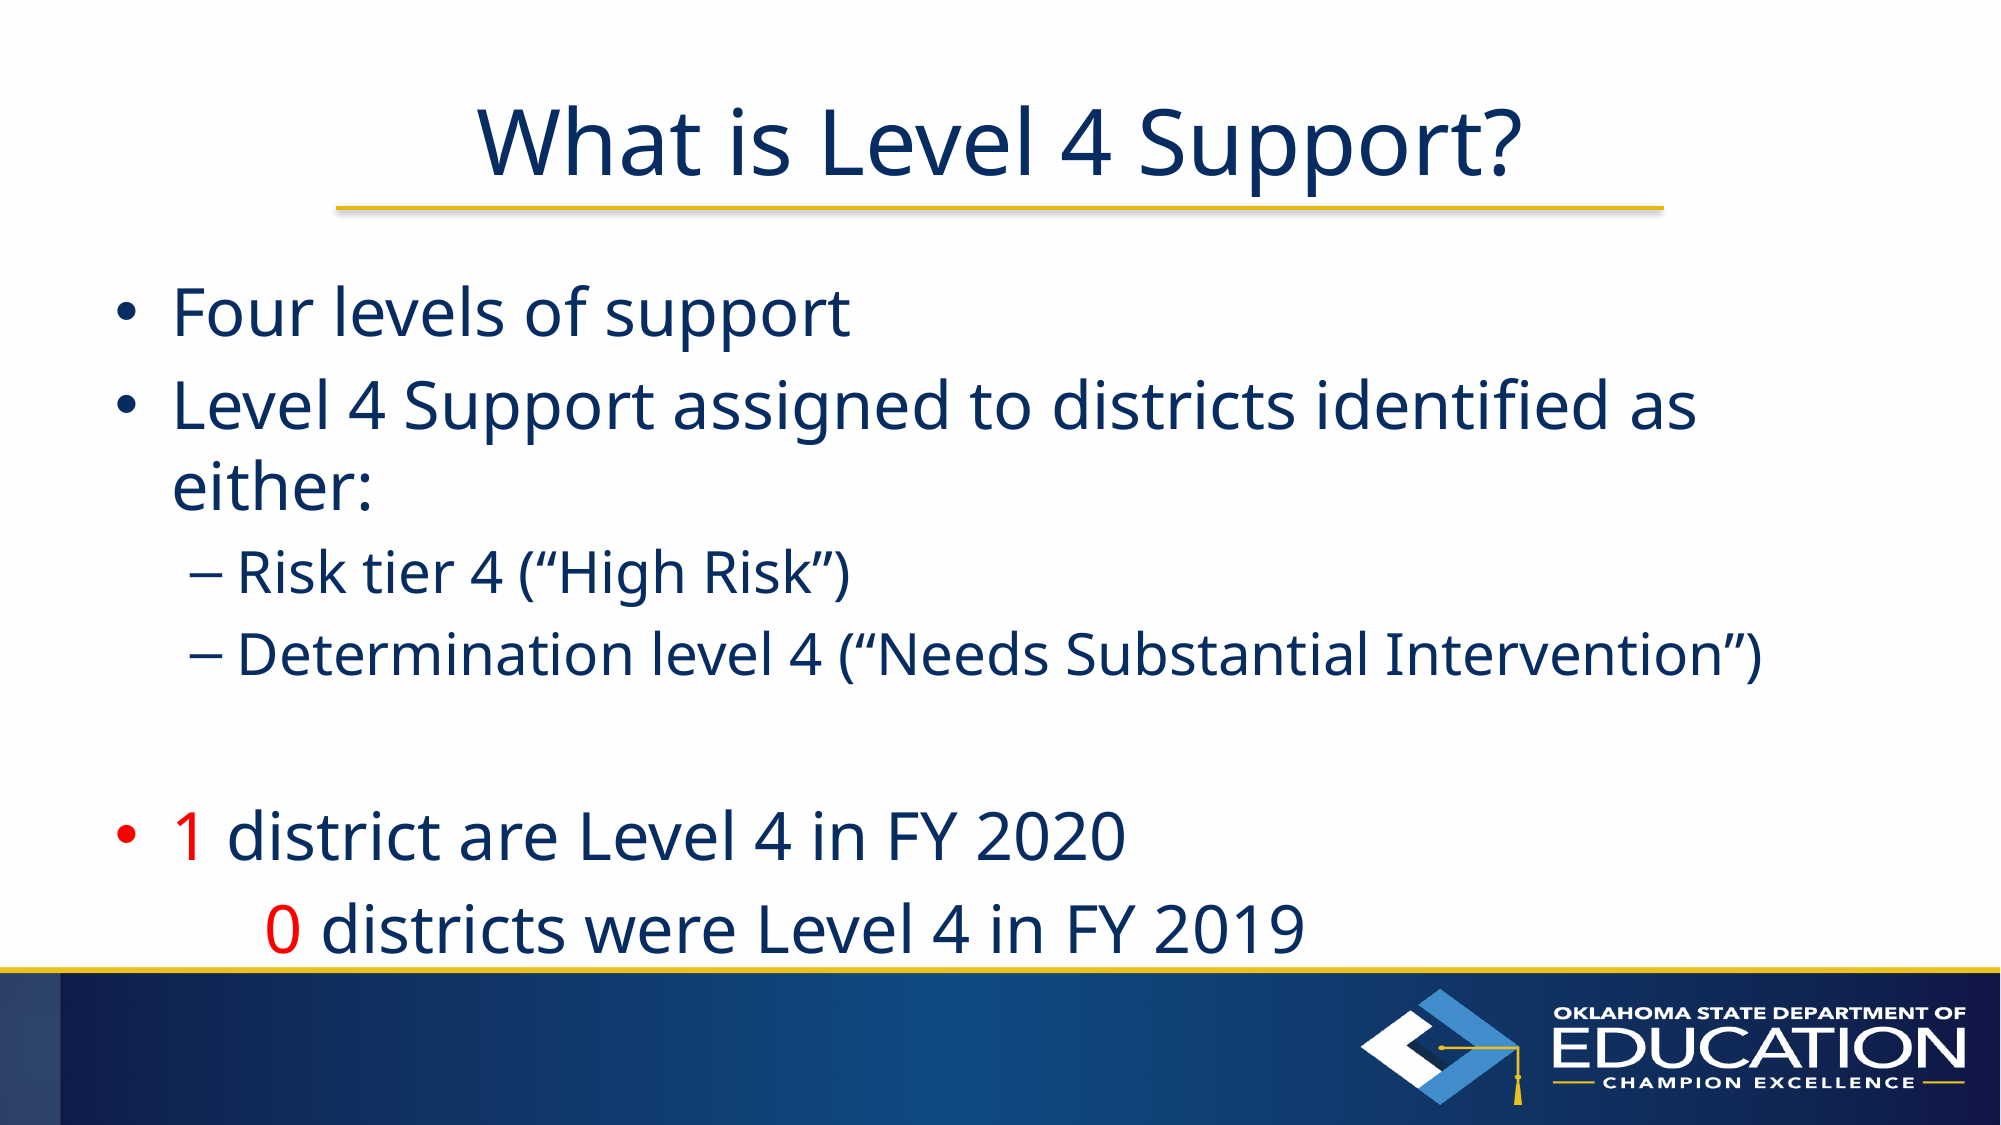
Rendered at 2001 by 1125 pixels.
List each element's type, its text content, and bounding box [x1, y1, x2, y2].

title What is Level 4 Support? [99, 45, 1900, 233]
picture [0, 0, 2001, 1125]
list Four levels of support Level 4 Support assigned to districts identified as either: Risk tier 4 (“High Risk”) Determination level 4 (“Needs Substantial Intervention”) 1 district are Level 4 in FY 2020 0 districts were Level 4 in FY 2019 [99, 262, 1900, 1005]
